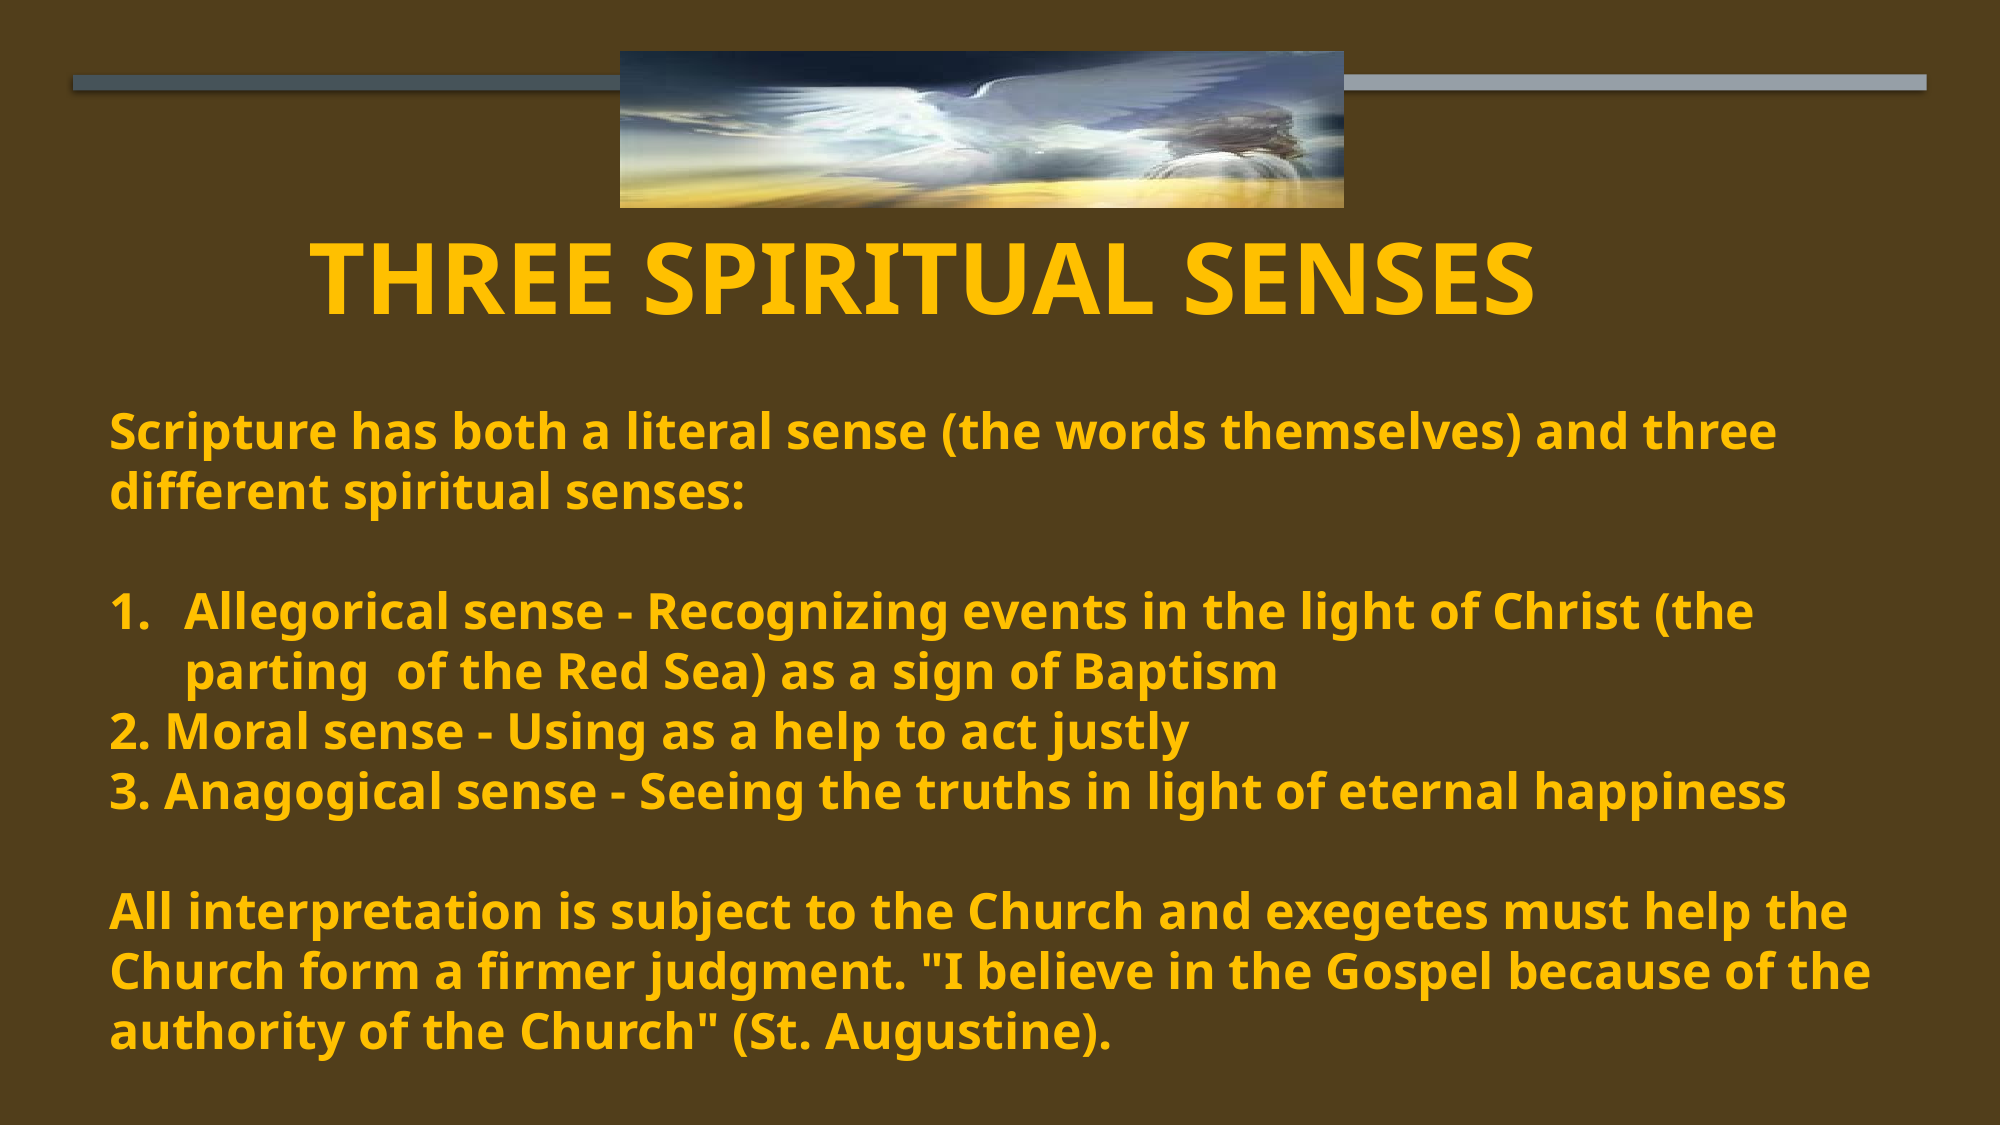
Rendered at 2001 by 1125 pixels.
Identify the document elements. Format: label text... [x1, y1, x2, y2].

text_box Scripture has both a literal sense (the words themselves) and three different spiritual senses: Allegorical sense - Recognizing events in the light of Christ (the parting of the Red Sea) as a sign of Baptism 2. Moral sense - Using as a help to act justly 3. Anagogical sense - Seeing the truths in light of eternal happiness All interpretation is subject to the Church and exegetes must help the Church form a firmer judgment. "I believe in the Gospel because of the authority of the Church" (St. Augustine). [94, 391, 1904, 1067]
picture [620, 50, 1344, 209]
title Three Spiritual Senses [293, 207, 1634, 342]
